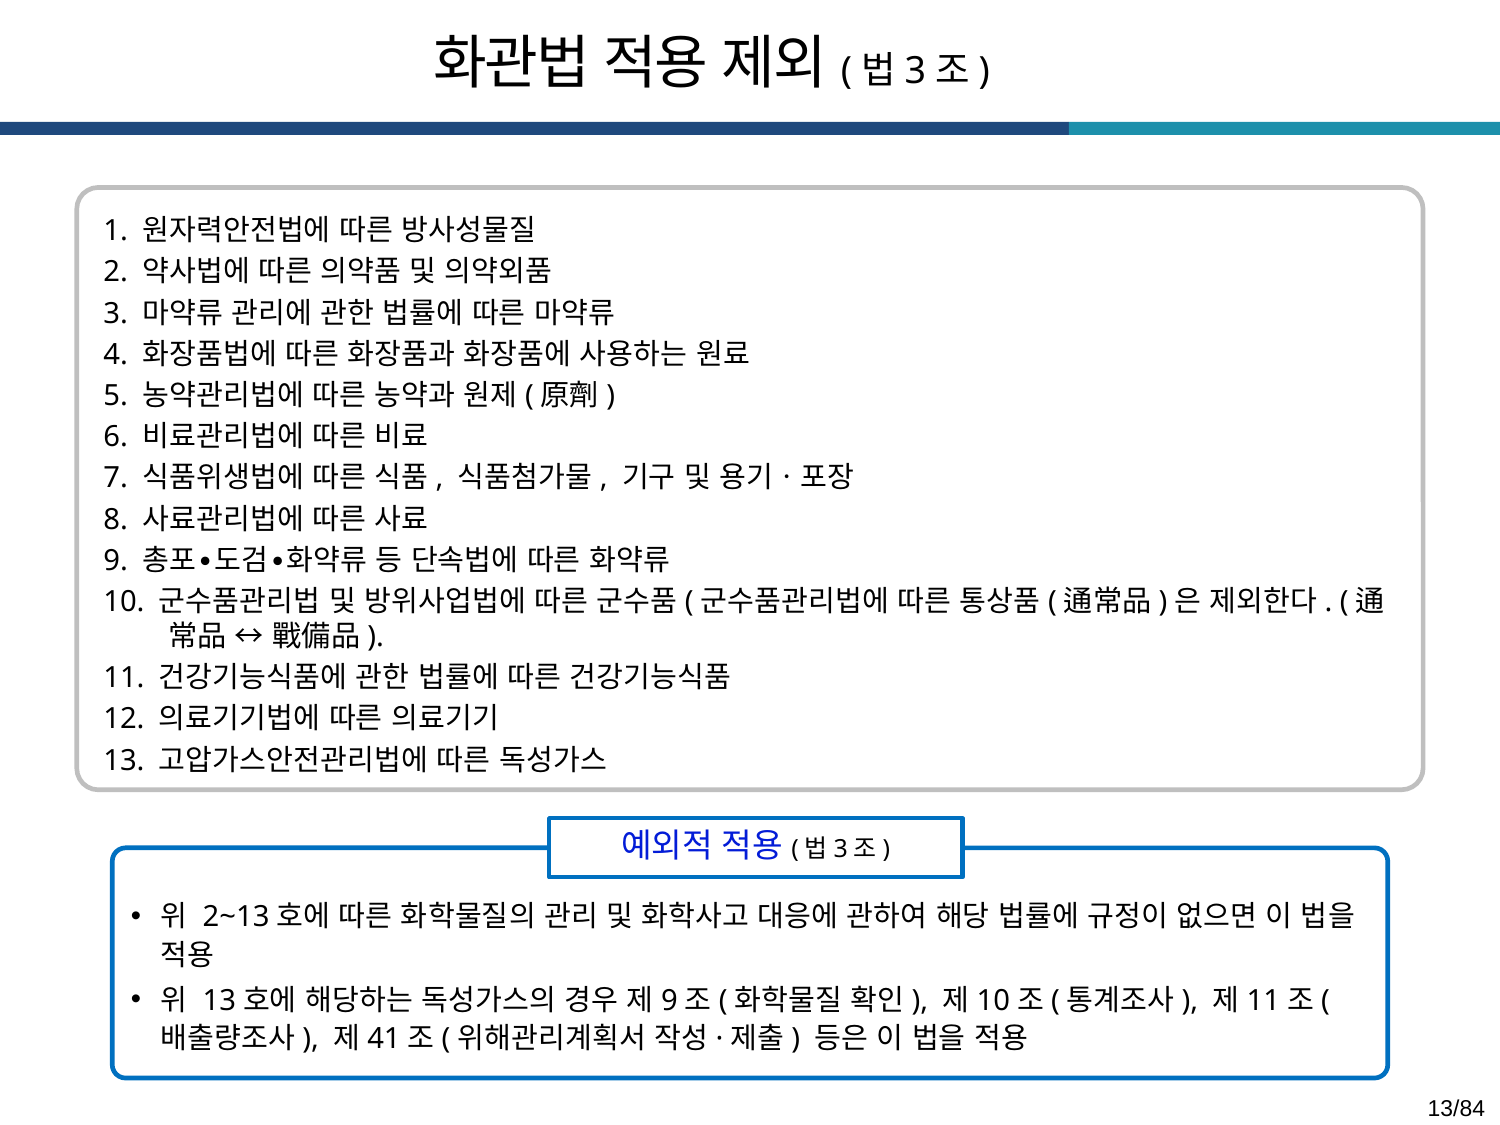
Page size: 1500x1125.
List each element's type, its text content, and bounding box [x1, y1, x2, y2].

text_box 화관법 적용 제외(법3조) [5, 0, 1426, 138]
text_box 예외적 적용(법3조) [547, 816, 965, 879]
text_box 1. 원자력안전법에 따른 방사성물질 2. 약사법에 따른 의약품 및 의약외품 3. 마약류 관리에 관한 법률에 따른 마약류 4. 화장품법에 따른 화장품과 화장품에 사용하는 원료 5. 농약관리법에 따른 농약과 원제(原劑) 6. 비료관리법에 따른 비료 7. 식품위생법에 따른 식품, 식품첨가물, 기구 및 용기ㆍ포장 8. 사료관리법에 따른 사료 9. 총포∙도검∙화약류 등 단속법에 따른 화약류 10. 군수품관리법 및 방위사업법에 따른 군수품(군수품관리법에 따른 통상품(通常品)은 제외한다. (通常品 ↔ 戰備品). 11. 건강기능식품에 관한 법률에 따른 건강기능식품 12. 의료기기법에 따른 의료기기 13. 고압가스안전관리법에 따른 독성가스 [88, 204, 1400, 784]
text_box 위 2~13호에 따른 화학물질의 관리 및 화학사고 대응에 관하여 해당 법률에 규정이 없으면 이 법을 적용 위 13호에 해당하는 독성가스의 경우 제9조(화학물질 확인), 제10조(통계조사), 제11조(배출량조사), 제41조(위해관리계획서 작성·제출) 등은 이 법을 적용 [110, 845, 1390, 1081]
text_box [74, 185, 1426, 792]
